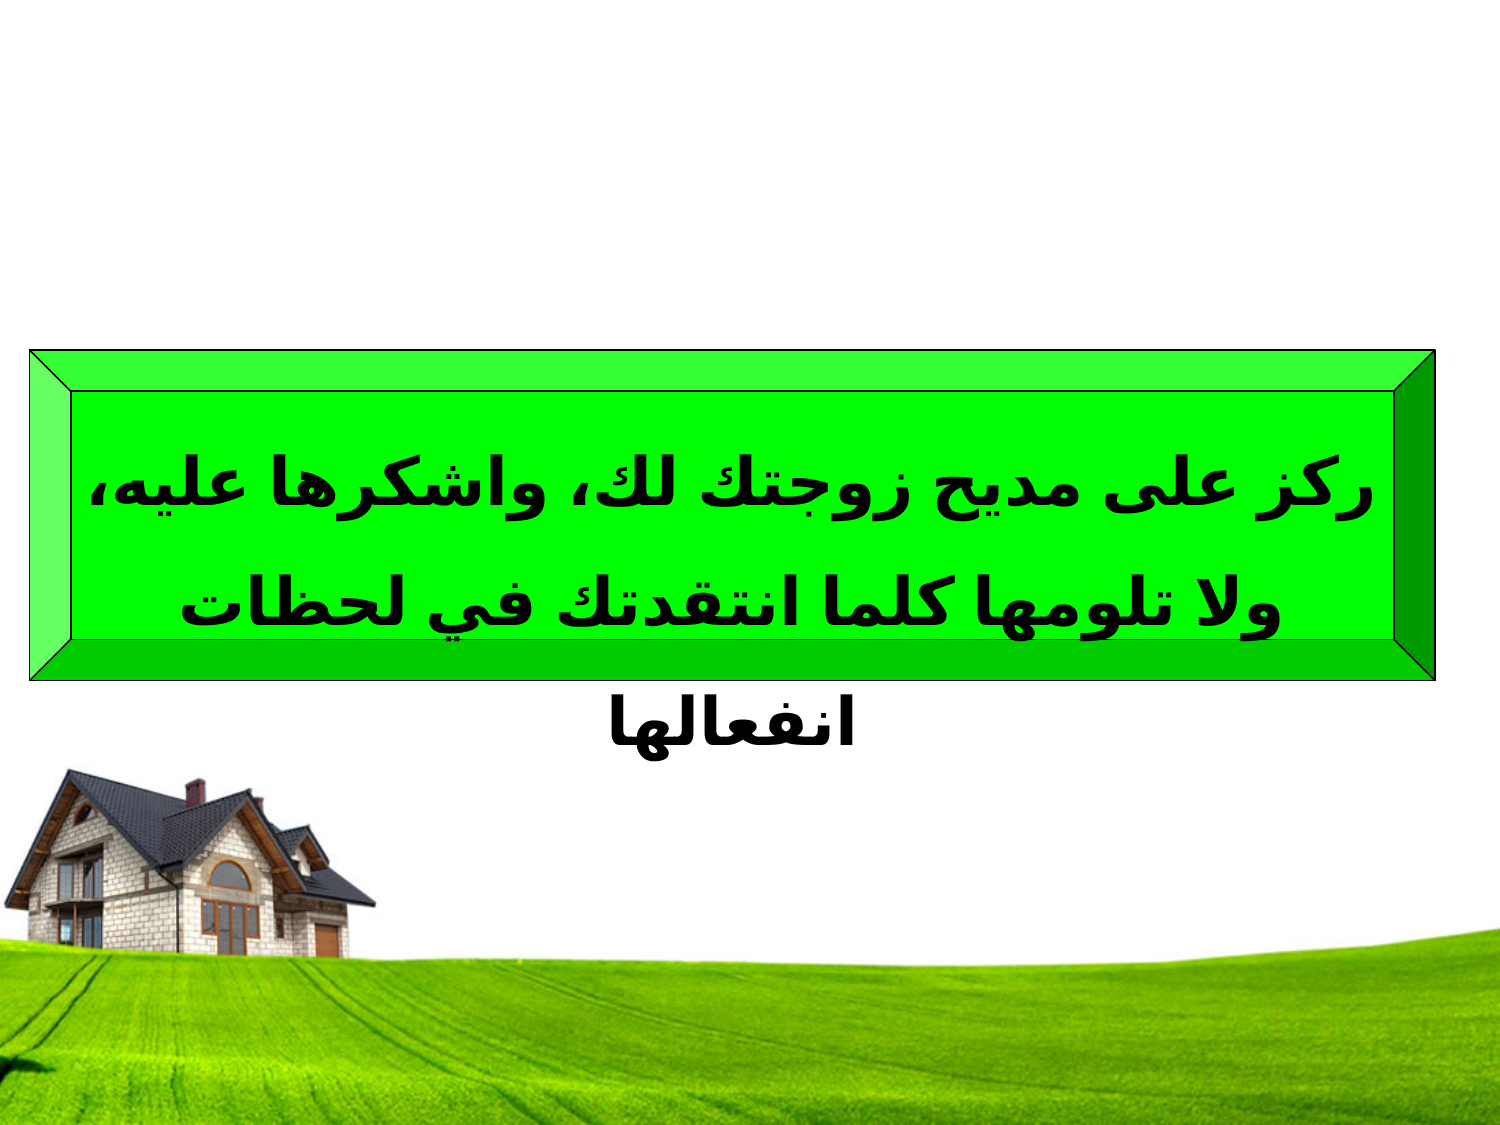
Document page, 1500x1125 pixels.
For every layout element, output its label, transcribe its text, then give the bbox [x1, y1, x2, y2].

text_box ركز على مديح زوجتك لك، واشكرها عليه، ولا تلومها كلما انتقدتك في لحظات انفعالها [29, 349, 1436, 681]
picture [0, 0, 1500, 1125]
